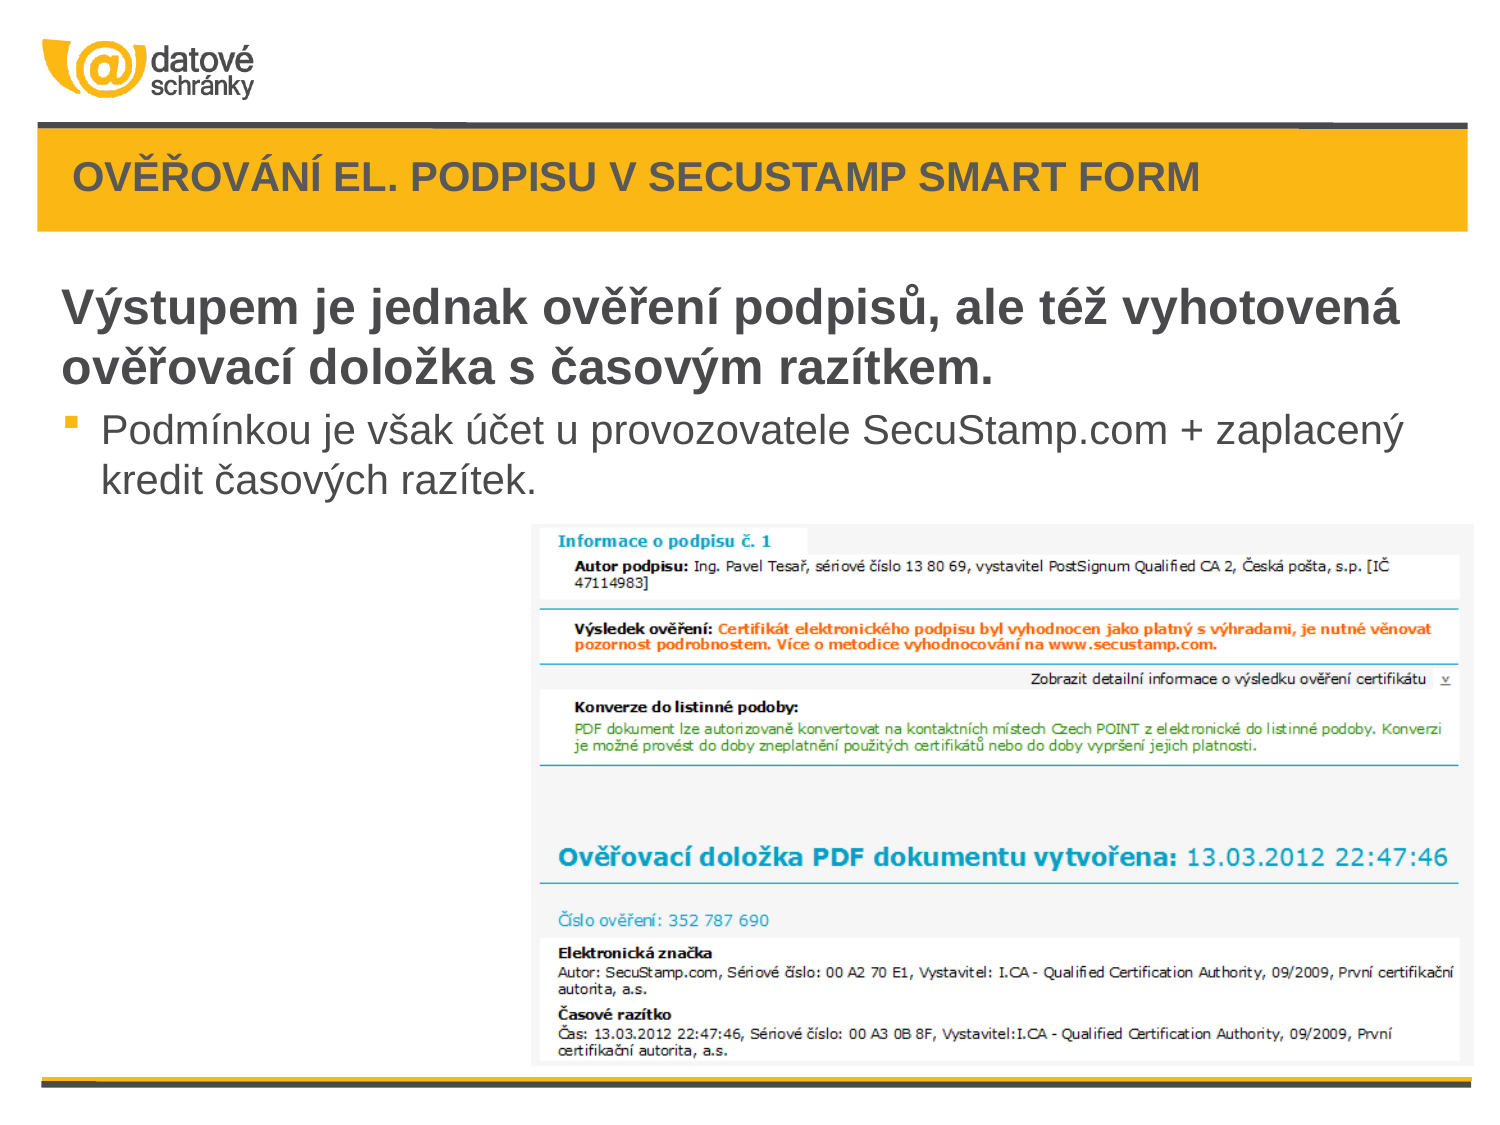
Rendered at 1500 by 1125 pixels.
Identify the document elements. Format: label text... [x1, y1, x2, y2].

picture [42, 39, 254, 100]
title Ověřování el. podpisu v SecuStamp Smart form [56, 134, 1442, 215]
picture [531, 524, 1474, 1067]
list Výstupem je jednak ověření podpisů, ale též vyhotovená ověřovací doložka s časovým razítkem. Podmínkou je však účet u provozovatele SecuStamp.com + zaplacený kredit časových razítek. [46, 266, 1465, 1044]
